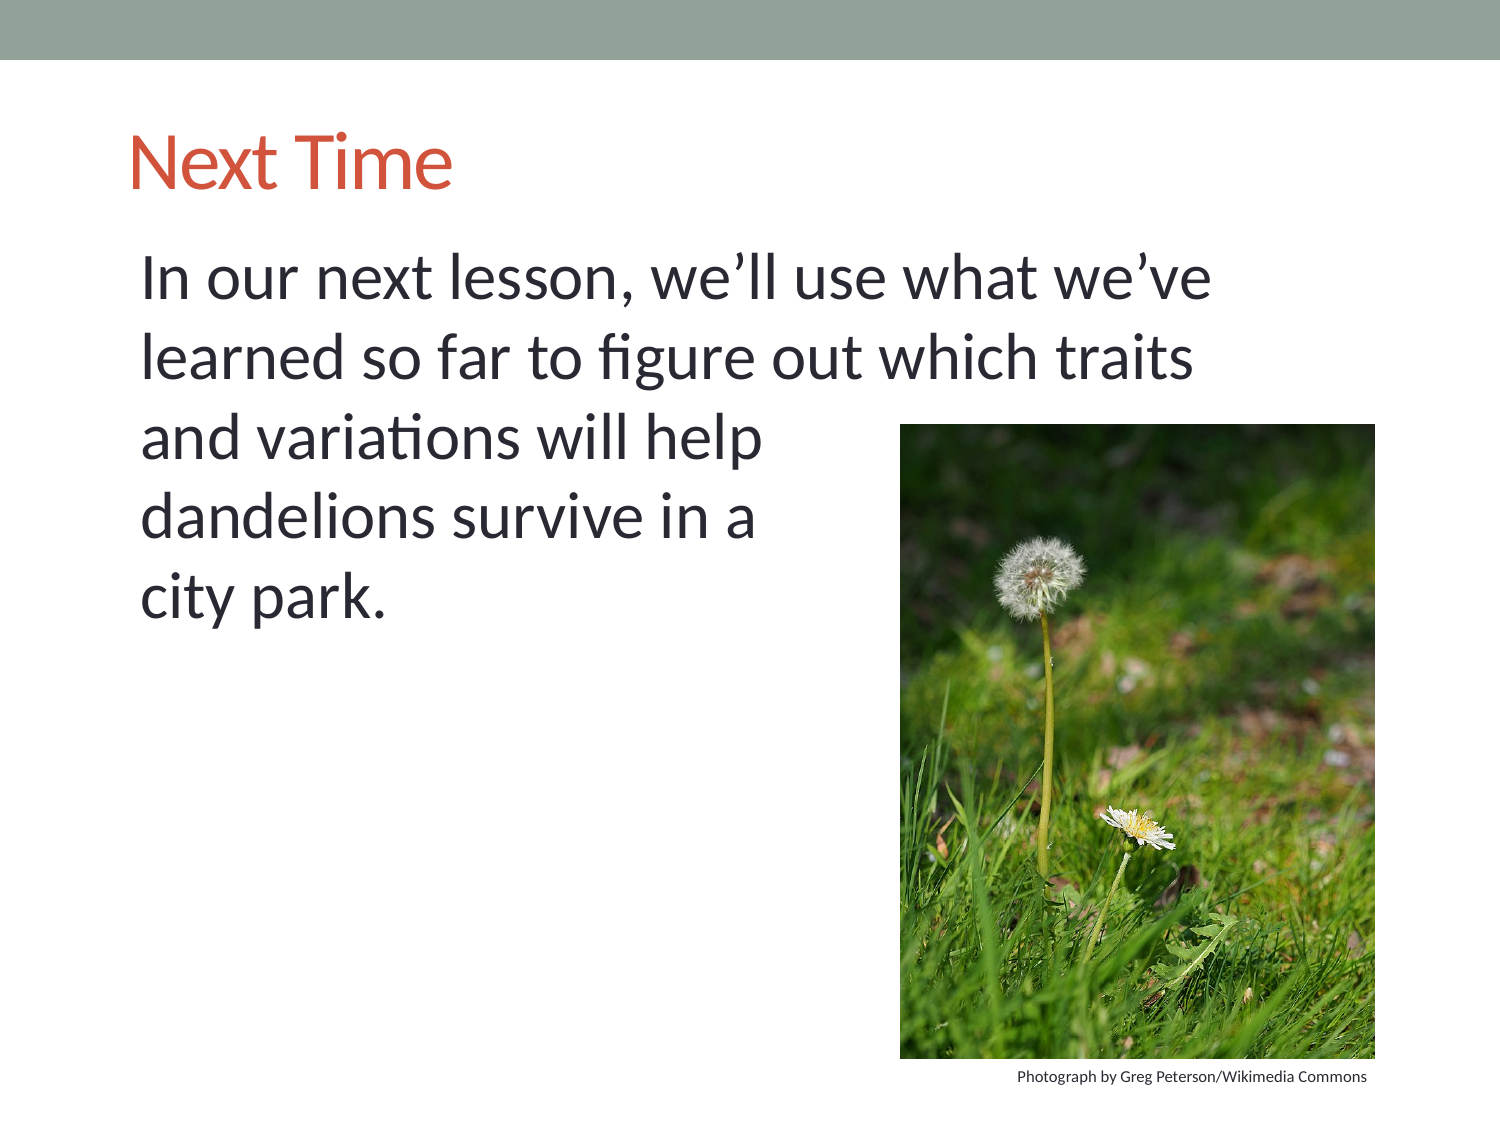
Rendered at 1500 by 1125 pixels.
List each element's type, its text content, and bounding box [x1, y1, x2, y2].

list In our next lesson, we’ll use what we’ve learned so far to figure out which traits and variations will help dandelions survive in a city park. [125, 224, 1425, 1025]
picture [899, 424, 1375, 1059]
title Next Time [112, 75, 1425, 238]
text_box Photograph by Greg Peterson/Wikimedia Commons [1002, 1058, 1383, 1093]
